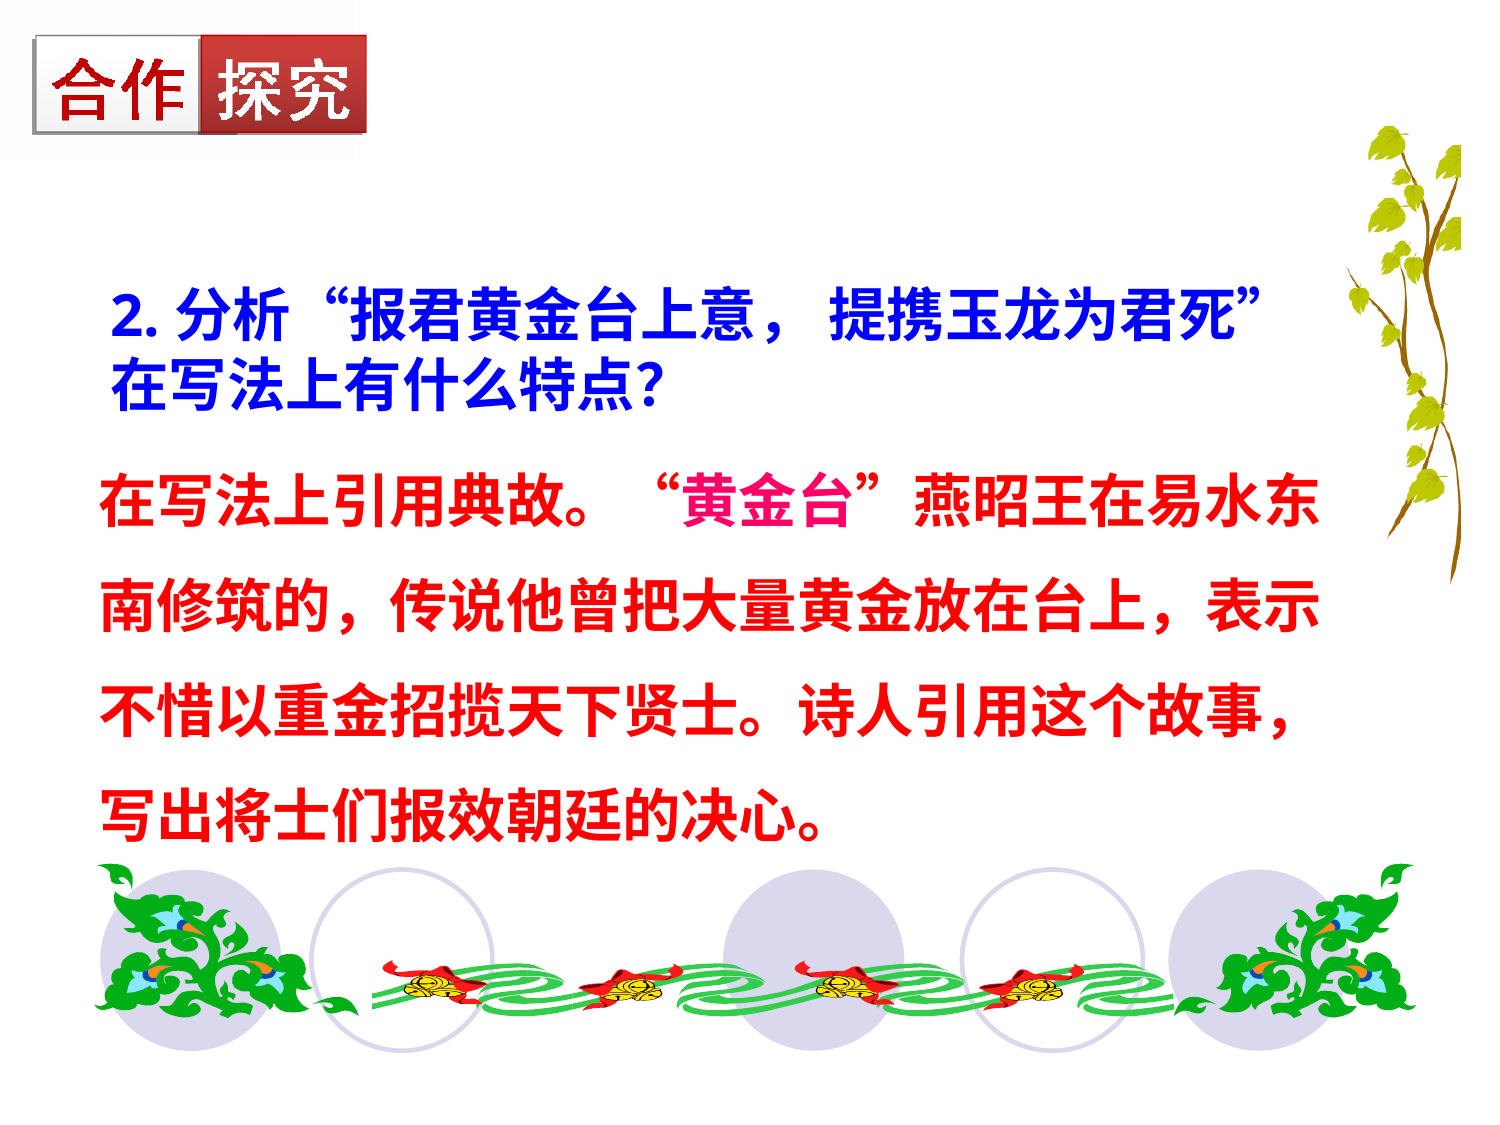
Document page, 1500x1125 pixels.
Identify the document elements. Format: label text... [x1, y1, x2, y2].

picture [93, 856, 1417, 1020]
text_box 在写法上引用典故。“黄金台”燕昭王在易水东南修筑的，传说他曾把大量黄金放在台上，表示不惜以重金招揽天下贤士。诗人引用这个故事，写出将士们报效朝廷的决心。 [83, 421, 1366, 857]
picture [0, 0, 367, 160]
picture [1331, 117, 1462, 593]
text_box 2.分析“报君黄金台上意， 提携玉龙为君死”在写法上有什么特点？ [96, 271, 1327, 421]
